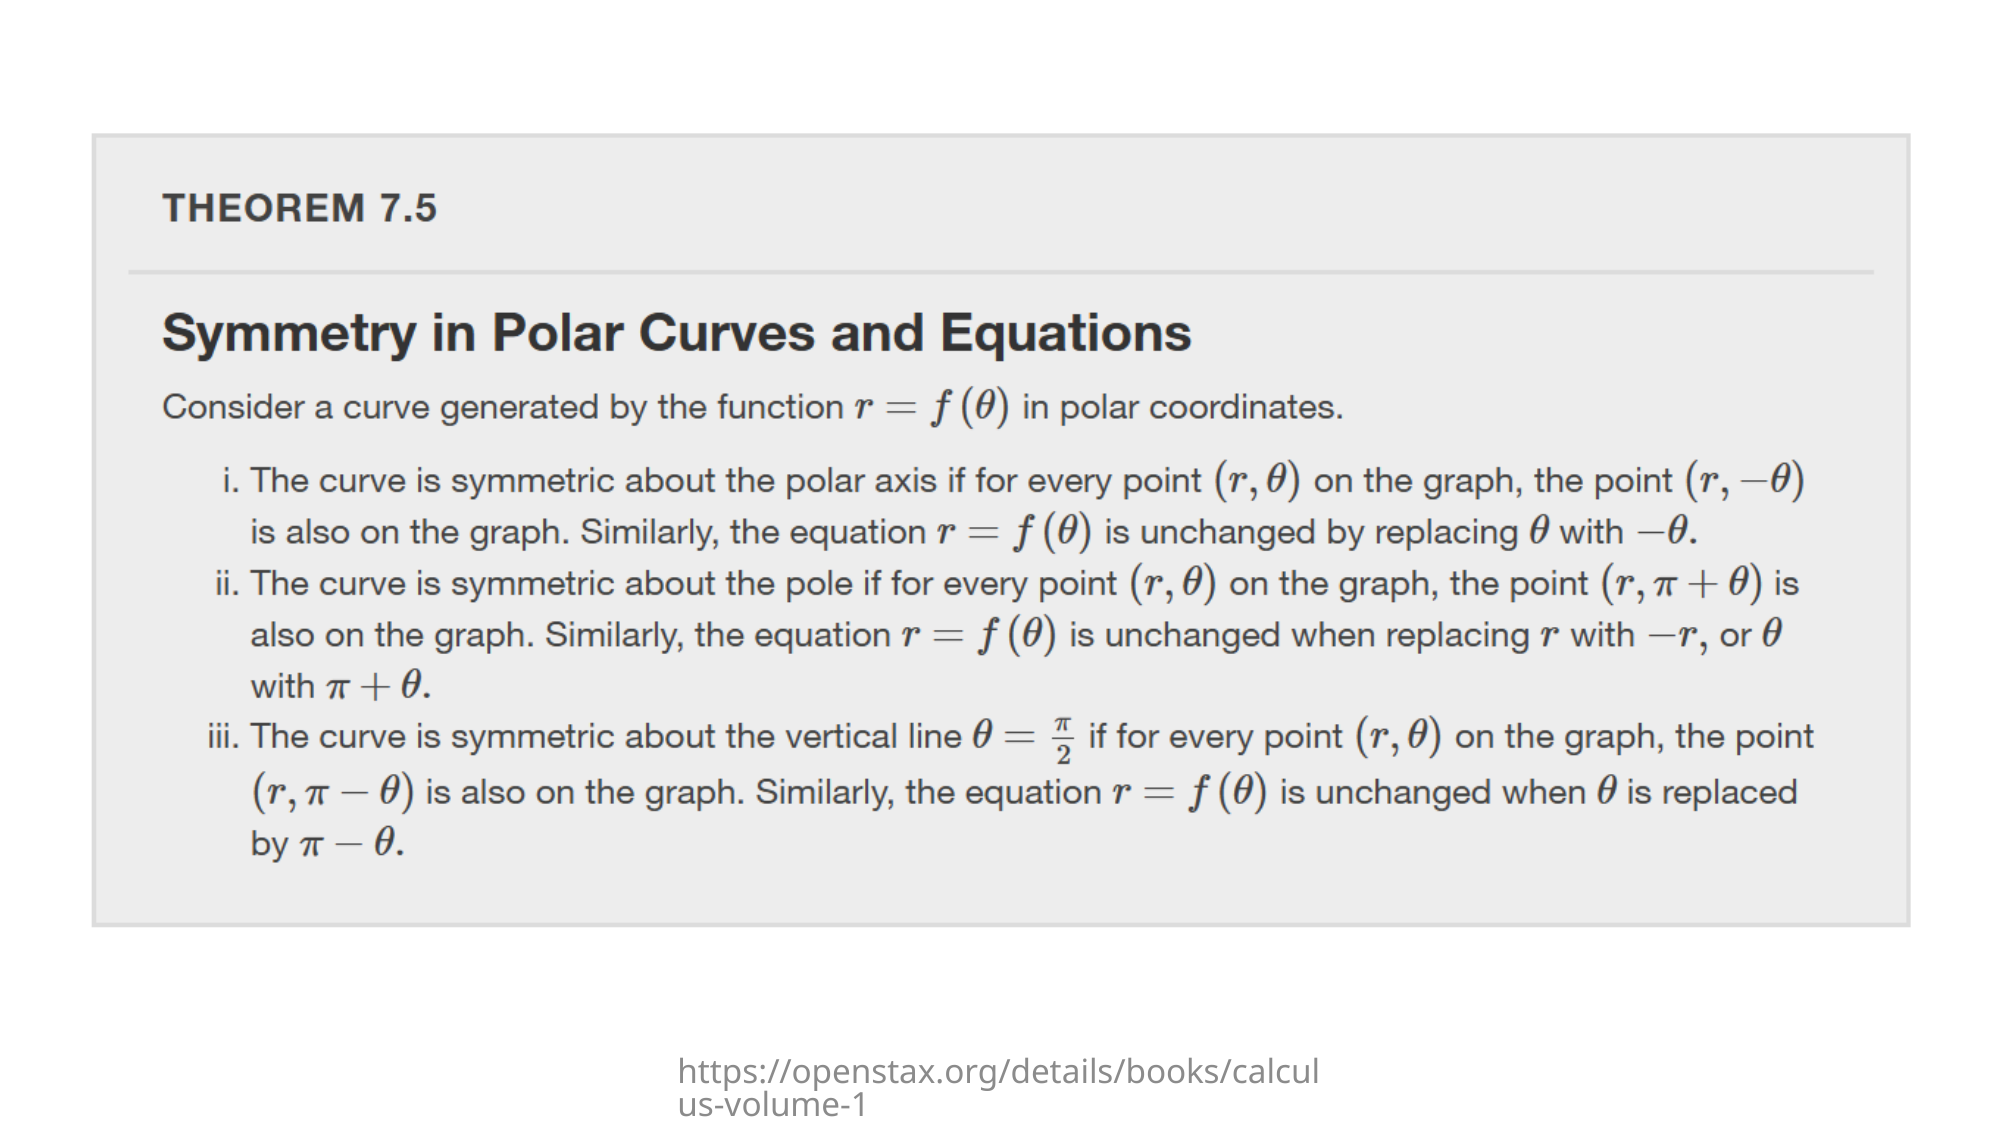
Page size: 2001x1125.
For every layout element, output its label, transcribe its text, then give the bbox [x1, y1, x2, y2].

picture [67, 110, 1933, 948]
footer https://openstax.org/details/books/calculus-volume-1 [662, 1042, 1338, 1103]
